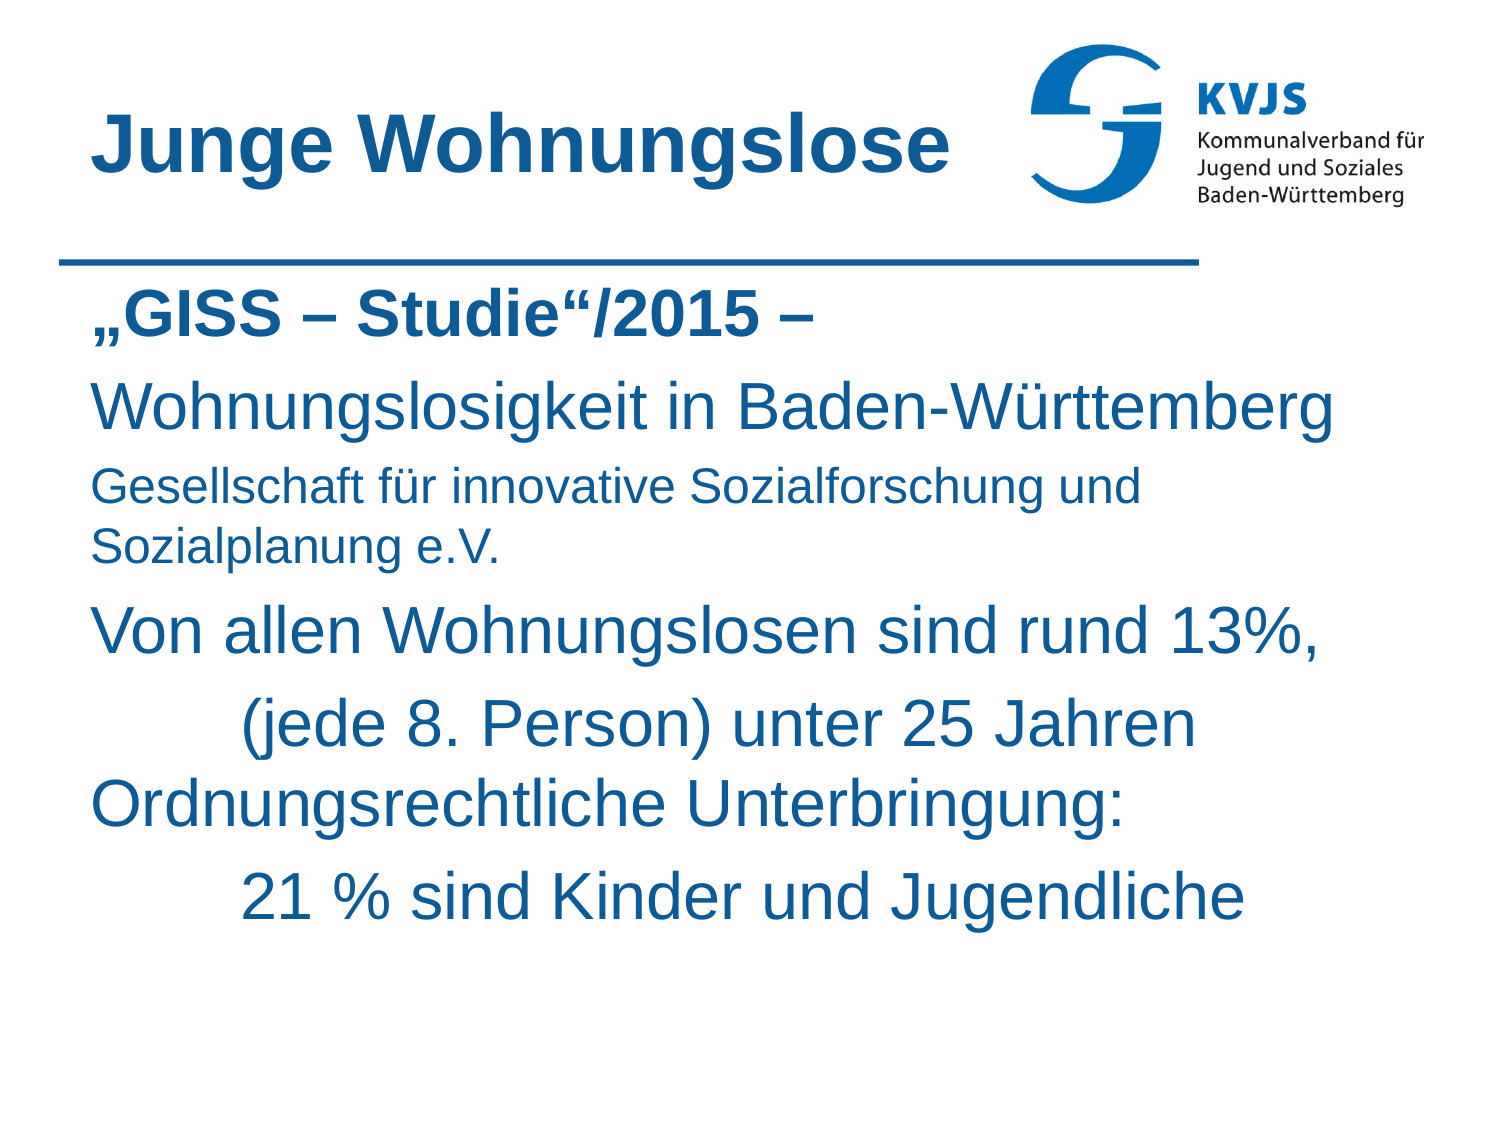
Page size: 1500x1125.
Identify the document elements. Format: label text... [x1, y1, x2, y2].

list „GISS – Studie“/2015 – Wohnungslosigkeit in Baden-Württemberg Gesellschaft für innovative Sozialforschung und Sozialplanung e.V. Von allen Wohnungslosen sind rund 13%, (jede 8. Person) unter 25 Jahren Ordnungsrechtliche Unterbringung: 21 % sind Kinder und Jugendliche [75, 262, 1425, 1005]
title Junge Wohnungslose [75, 45, 987, 233]
picture [1031, 42, 1424, 208]
